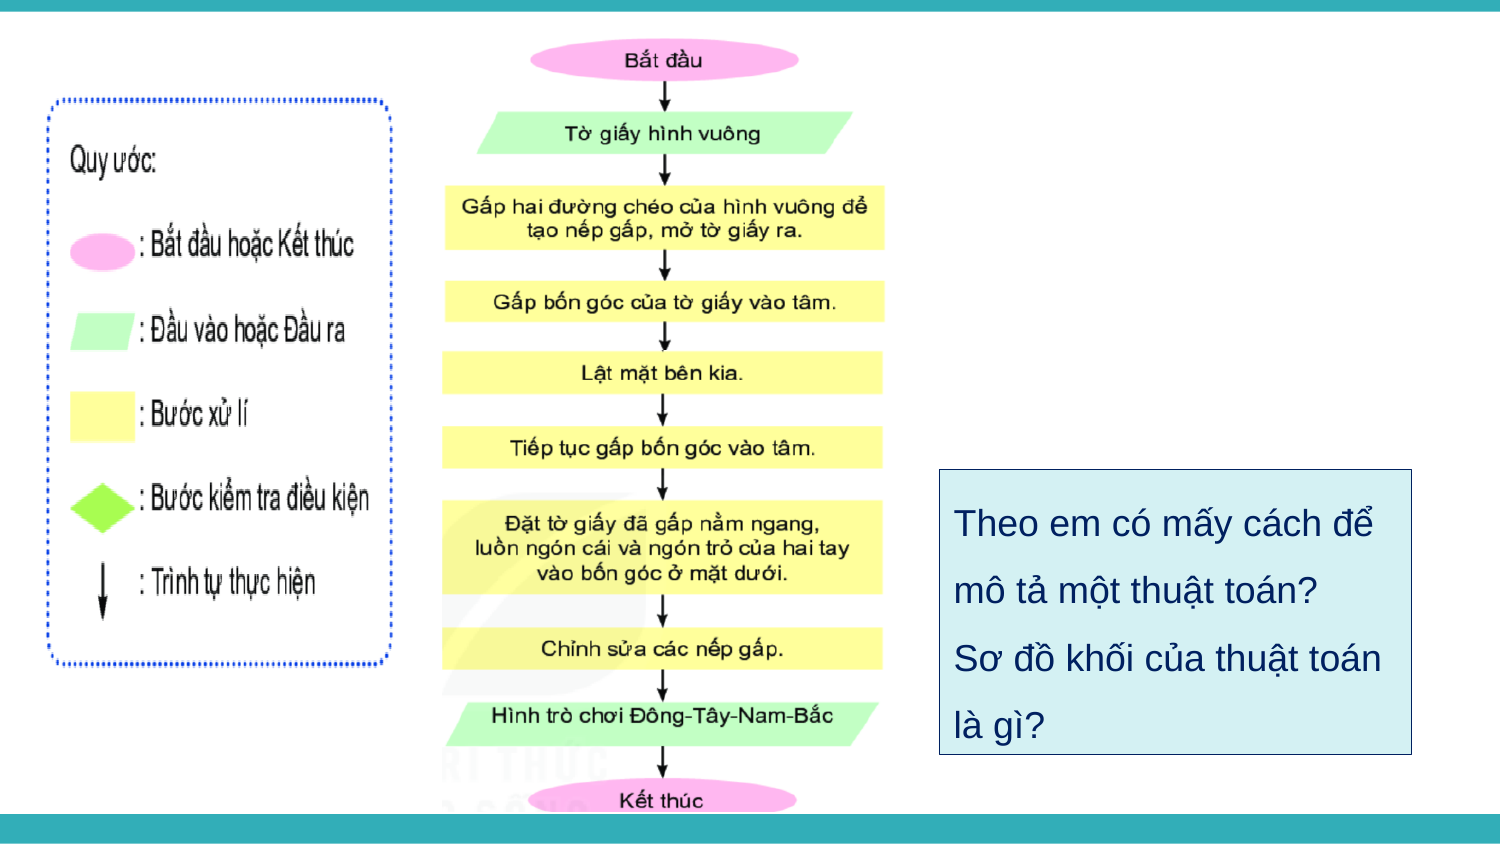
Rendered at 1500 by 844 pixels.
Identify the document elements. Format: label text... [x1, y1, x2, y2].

picture [442, 20, 888, 812]
text_box Theo em có mấy cách để mô tả một thuật toán? Sơ đồ khối của thuật toán là gì? [938, 469, 1412, 754]
picture [41, 90, 396, 673]
